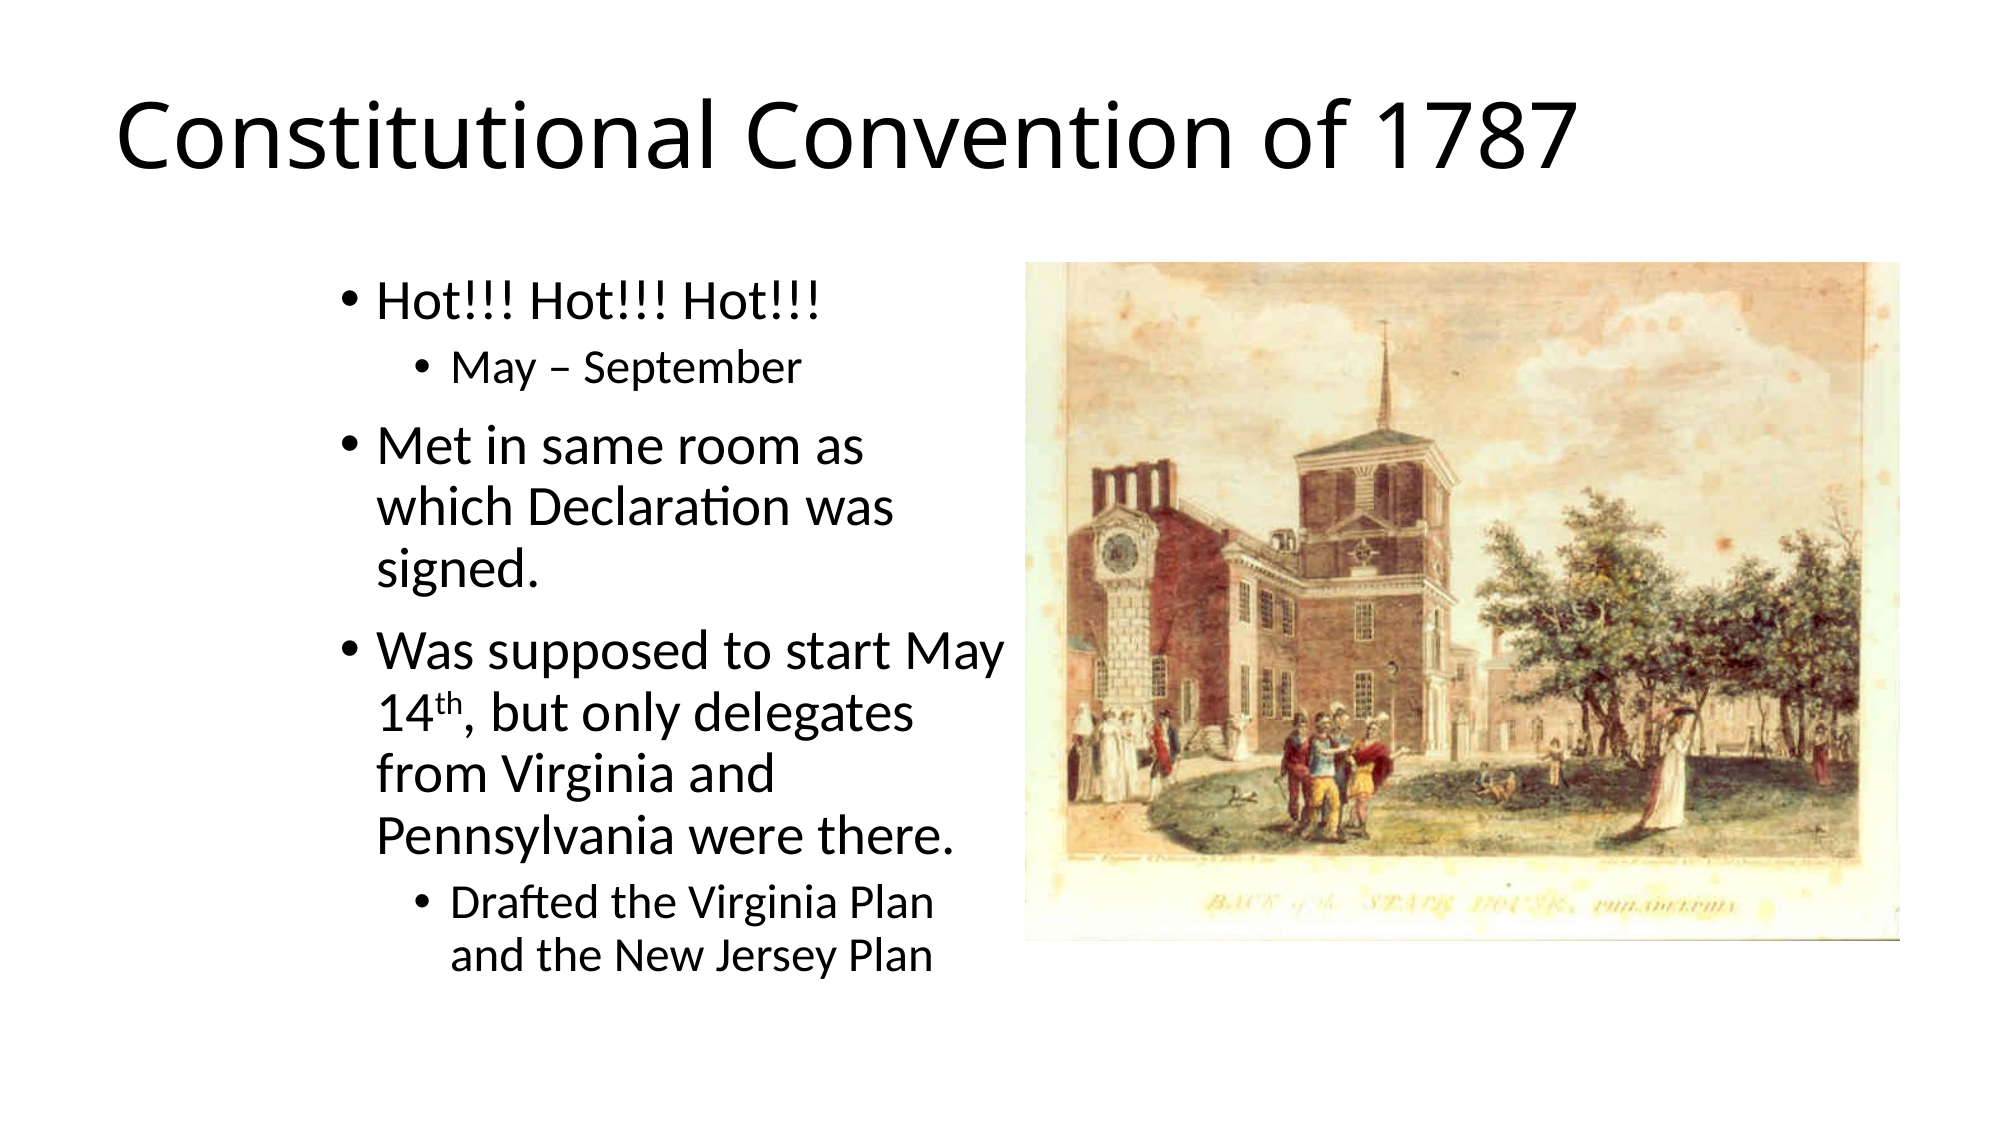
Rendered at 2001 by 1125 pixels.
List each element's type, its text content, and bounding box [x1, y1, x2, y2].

title Constitutional Convention of 1787 [99, 45, 1900, 234]
list Hot!!! Hot!!! Hot!!! May – September Met in same room as which Declaration was signed. Was supposed to start May 14th, but only delegates from Virginia and Pennsylvania were there. Drafted the Virginia Plan and the New Jersey Plan [324, 262, 1025, 1050]
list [1024, 262, 1901, 941]
